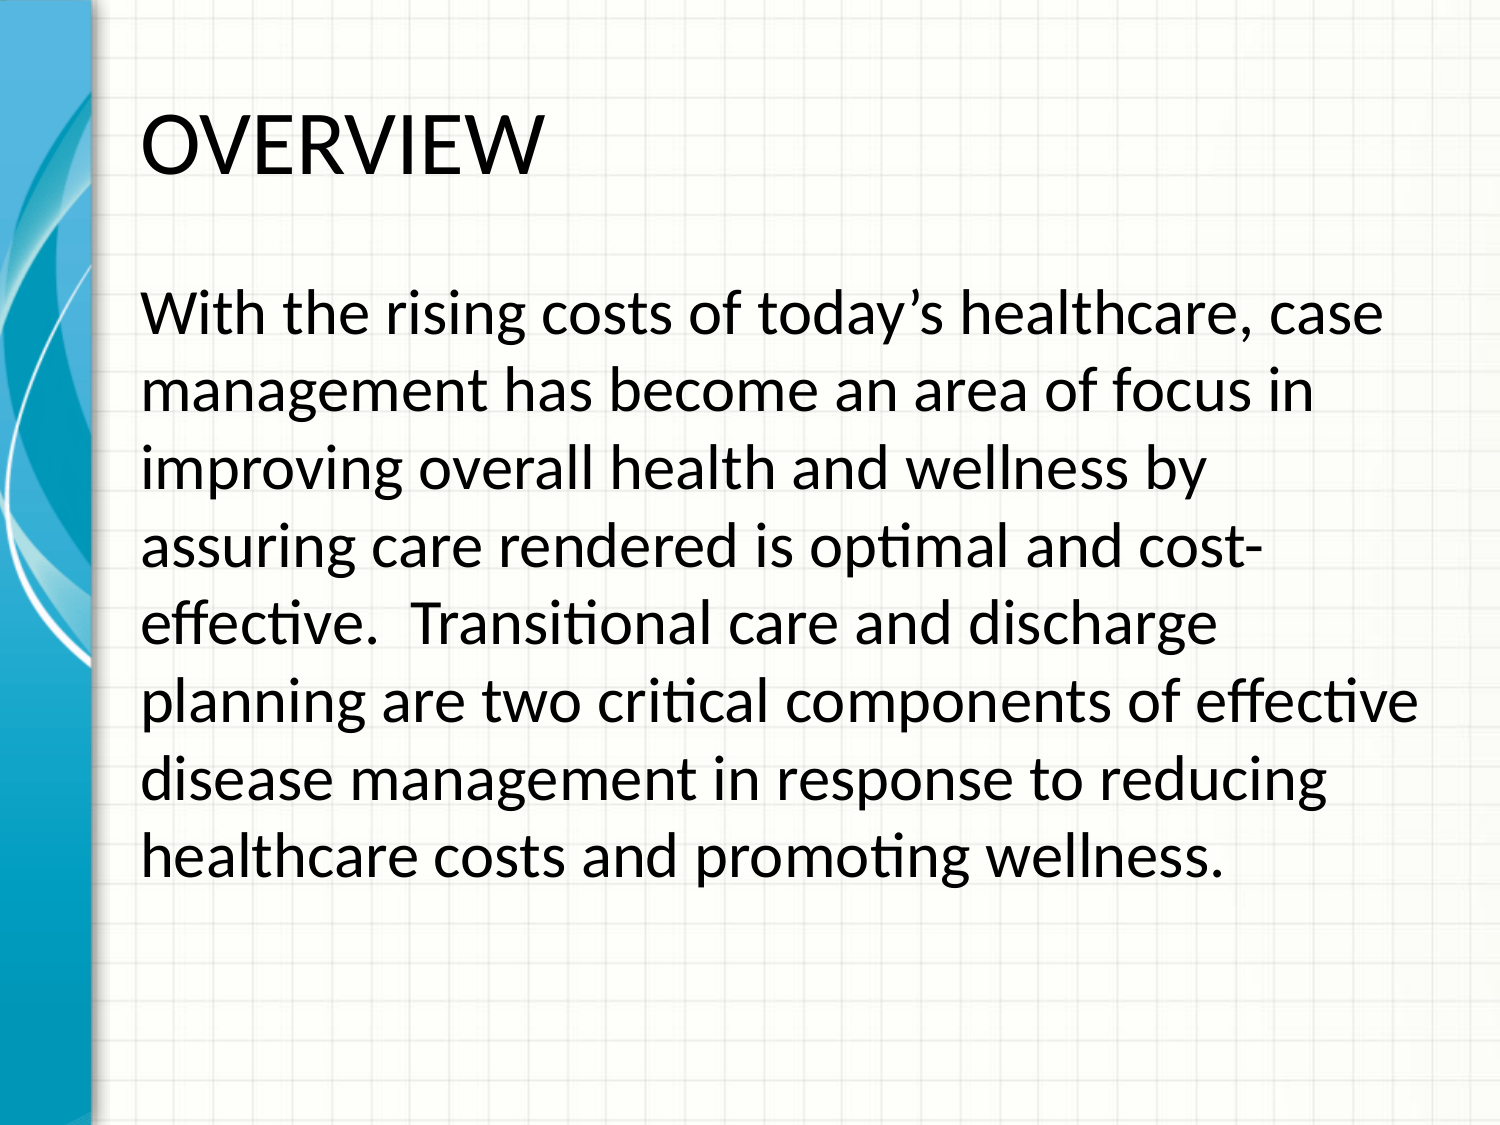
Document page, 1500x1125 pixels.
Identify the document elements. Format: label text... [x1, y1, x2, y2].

title OVERVIEW [125, 44, 1450, 232]
list With the rising costs of today’s healthcare, case management has become an area of focus in improving overall health and wellness by assuring care rendered is optimal and cost-effective. Transitional care and discharge planning are two critical components of effective disease management in response to reducing healthcare costs and promoting wellness. [125, 261, 1450, 967]
picture [0, 0, 1500, 1125]
